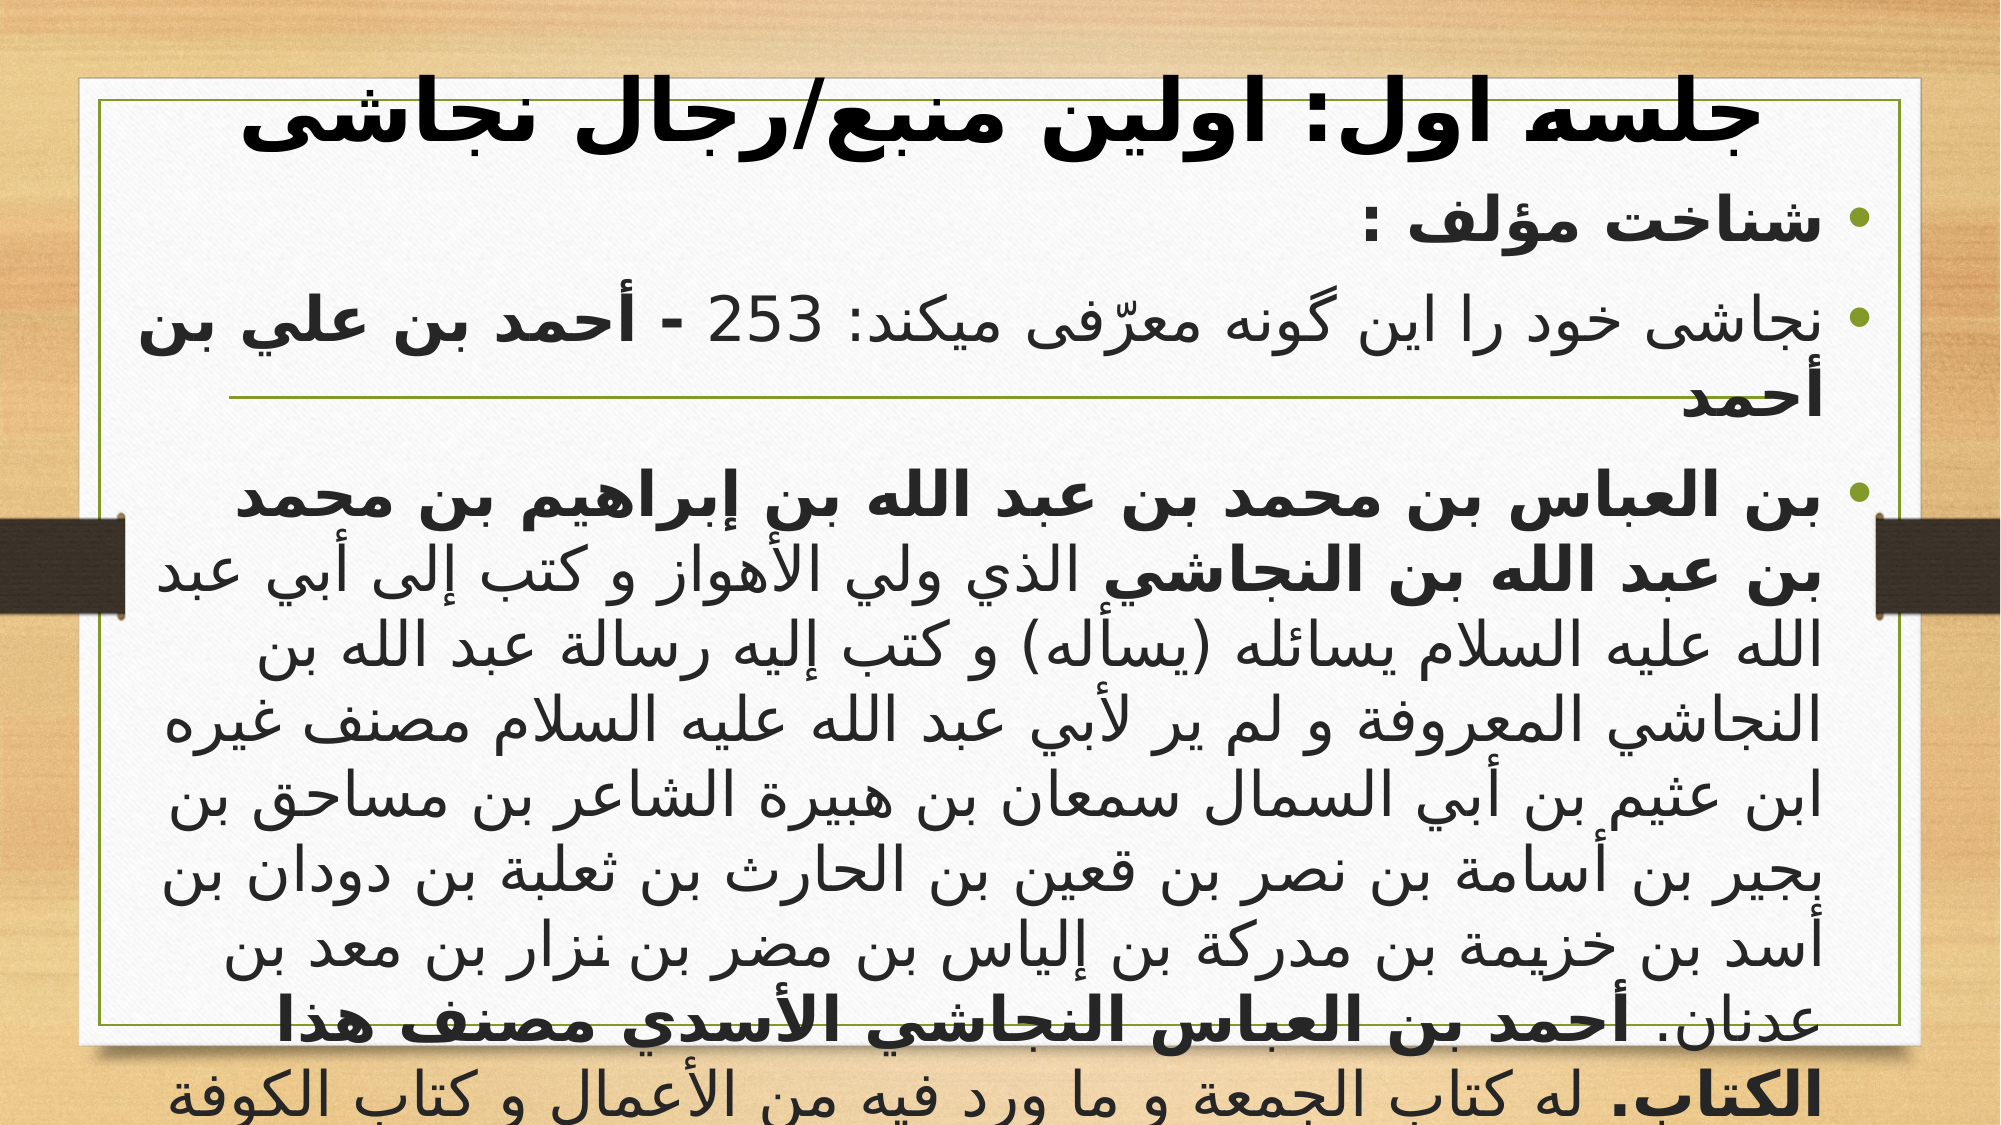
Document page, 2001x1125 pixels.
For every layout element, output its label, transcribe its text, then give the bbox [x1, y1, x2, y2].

picture [0, 0, 2001, 1125]
list شناخت مؤلف : نجاشى خود را این گونه معرّفی می‏کند: 253 - أحمد بن علي بن أحمد بن العباس بن محمد بن عبد الله بن إبراهيم بن محمد بن عبد الله بن النجاشي الذي ولي الأهواز و كتب إلى أبي عبد الله عليه السلام يسائله (يسأله) و كتب إليه رسالة عبد الله بن النجاشي المعروفة و لم ير لأبي عبد الله عليه السلام مصنف غيره ابن عثيم بن أبي السمال سمعان بن هبيرة الشاعر بن مساحق بن بجير بن أسامة بن نصر بن قعين بن الحارث بن ثعلبة بن دودان بن أسد بن خزيمة بن مدركة بن إلياس بن مضر بن نزار بن معد بن عدنان. أحمد بن العباس النجاشي الأسدي مصنف هذا الكتاب. له كتاب الجمعة و ما ورد فيه من الأعمال و كتاب الكوفة و ما فيها من الآثار و الفضائل و كتاب أنساب بني نصر بن قعين و أيامهم و أشعارهم و كتاب مختصر الأنوار و مواضع النجوم التي سمتها العرب. [118, 171, 1888, 1094]
title جلسه اول: اولین منبع/رجال نجاشی [215, 0, 1791, 214]
